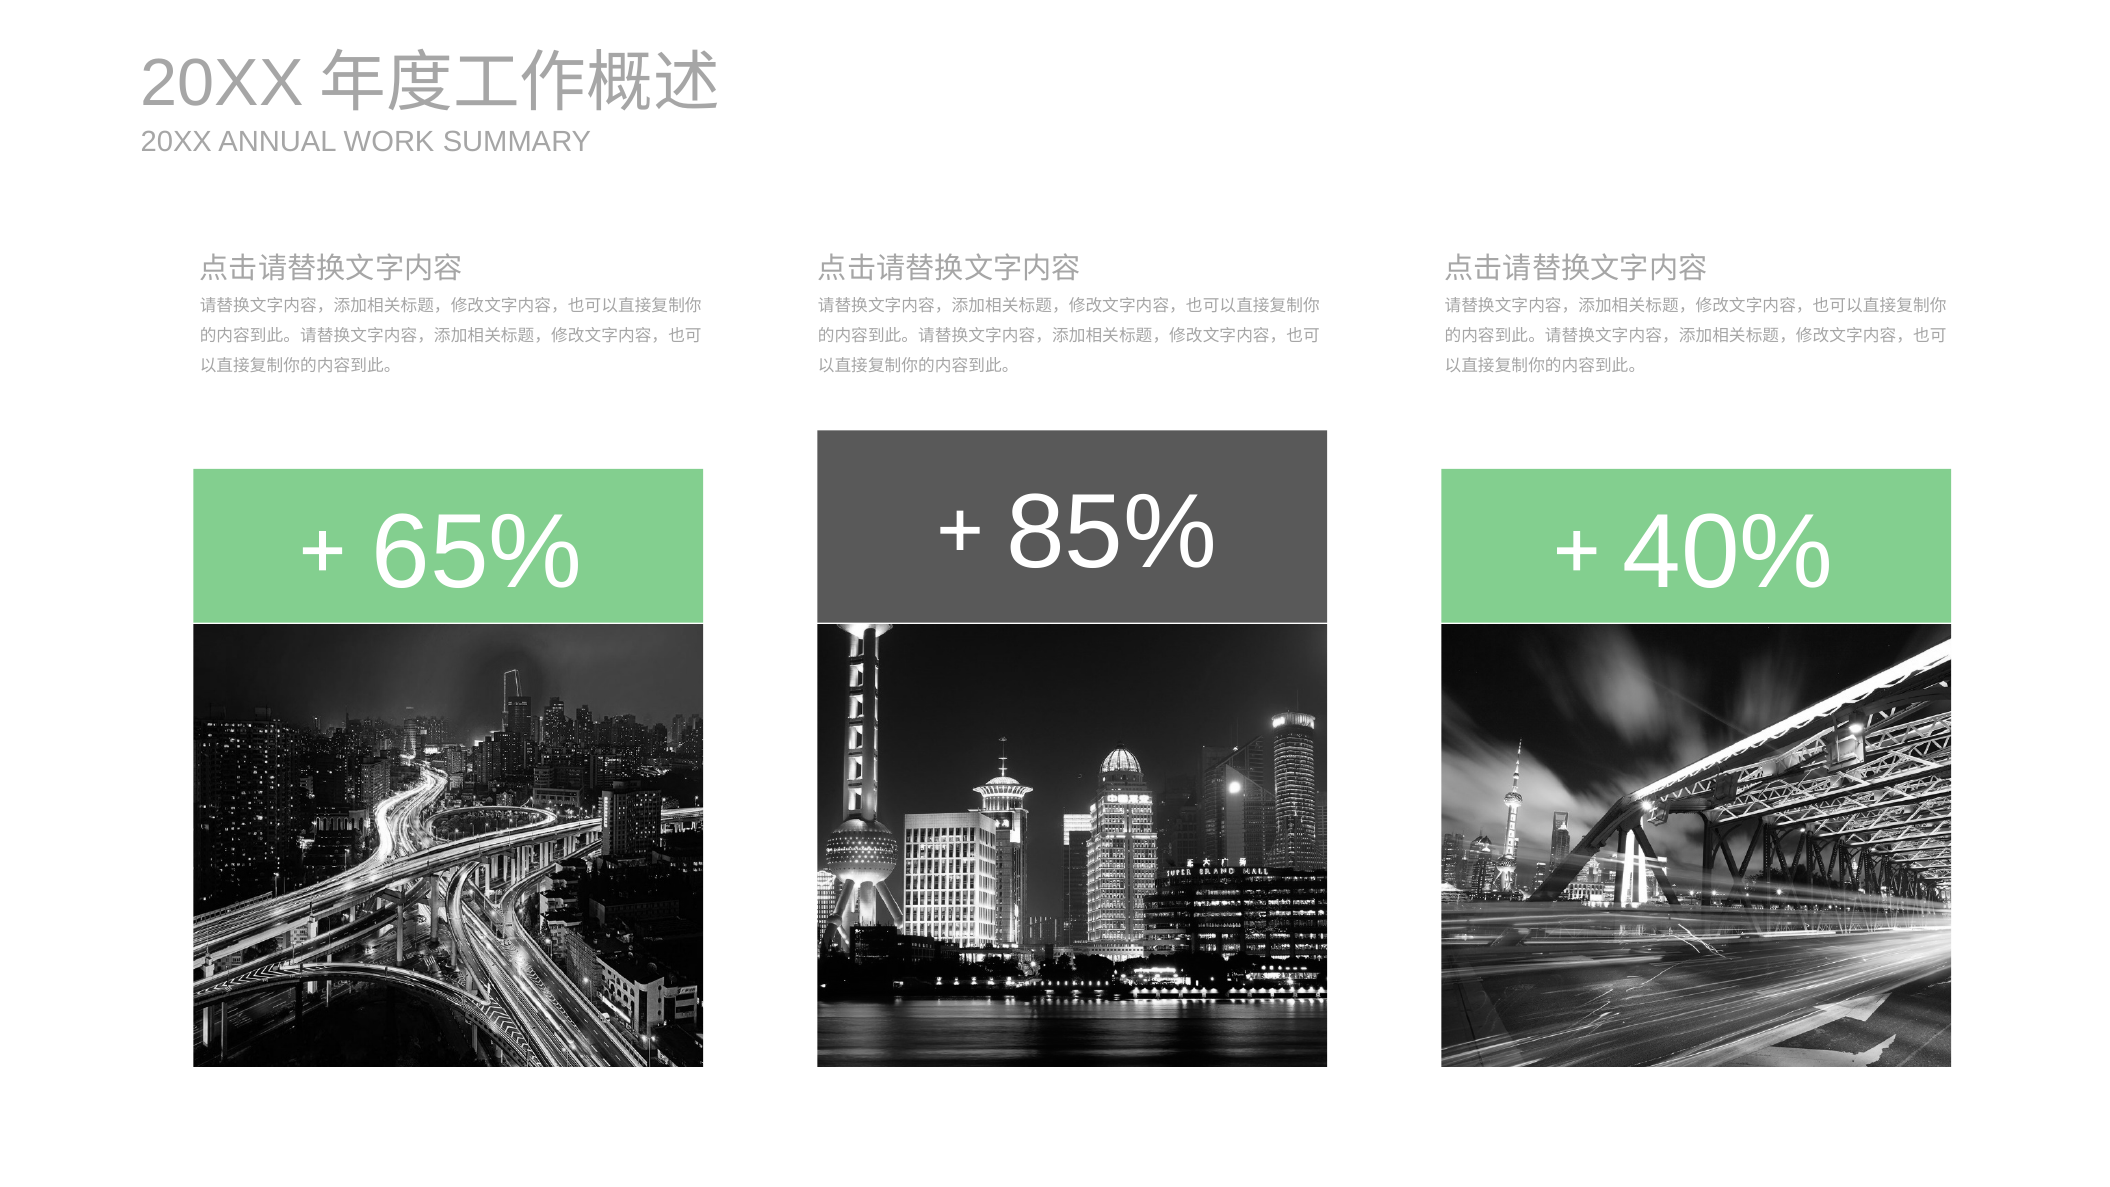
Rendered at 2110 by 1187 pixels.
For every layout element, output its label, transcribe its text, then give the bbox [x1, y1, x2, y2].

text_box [817, 430, 1328, 1067]
text_box 点击请替换文字内容 请替换文字内容，添加相关标题，修改文字内容，也可以直接复制你的内容到此。请替换文字内容，添加相关标题，修改文字内容，也可以直接复制你的内容到此。 [199, 232, 703, 375]
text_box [1441, 468, 1952, 1067]
text_box 20XX年度工作概述 [140, 38, 789, 119]
text_box 点击请替换文字内容 请替换文字内容，添加相关标题，修改文字内容，也可以直接复制你的内容到此。请替换文字内容，添加相关标题，修改文字内容，也可以直接复制你的内容到此。 [817, 232, 1322, 375]
text_box 20XX ANNUAL WORK SUMMARY [140, 122, 602, 158]
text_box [193, 468, 704, 1067]
text_box 点击请替换文字内容 请替换文字内容，添加相关标题，修改文字内容，也可以直接复制你的内容到此。请替换文字内容，添加相关标题，修改文字内容，也可以直接复制你的内容到此。 [1444, 232, 1948, 375]
